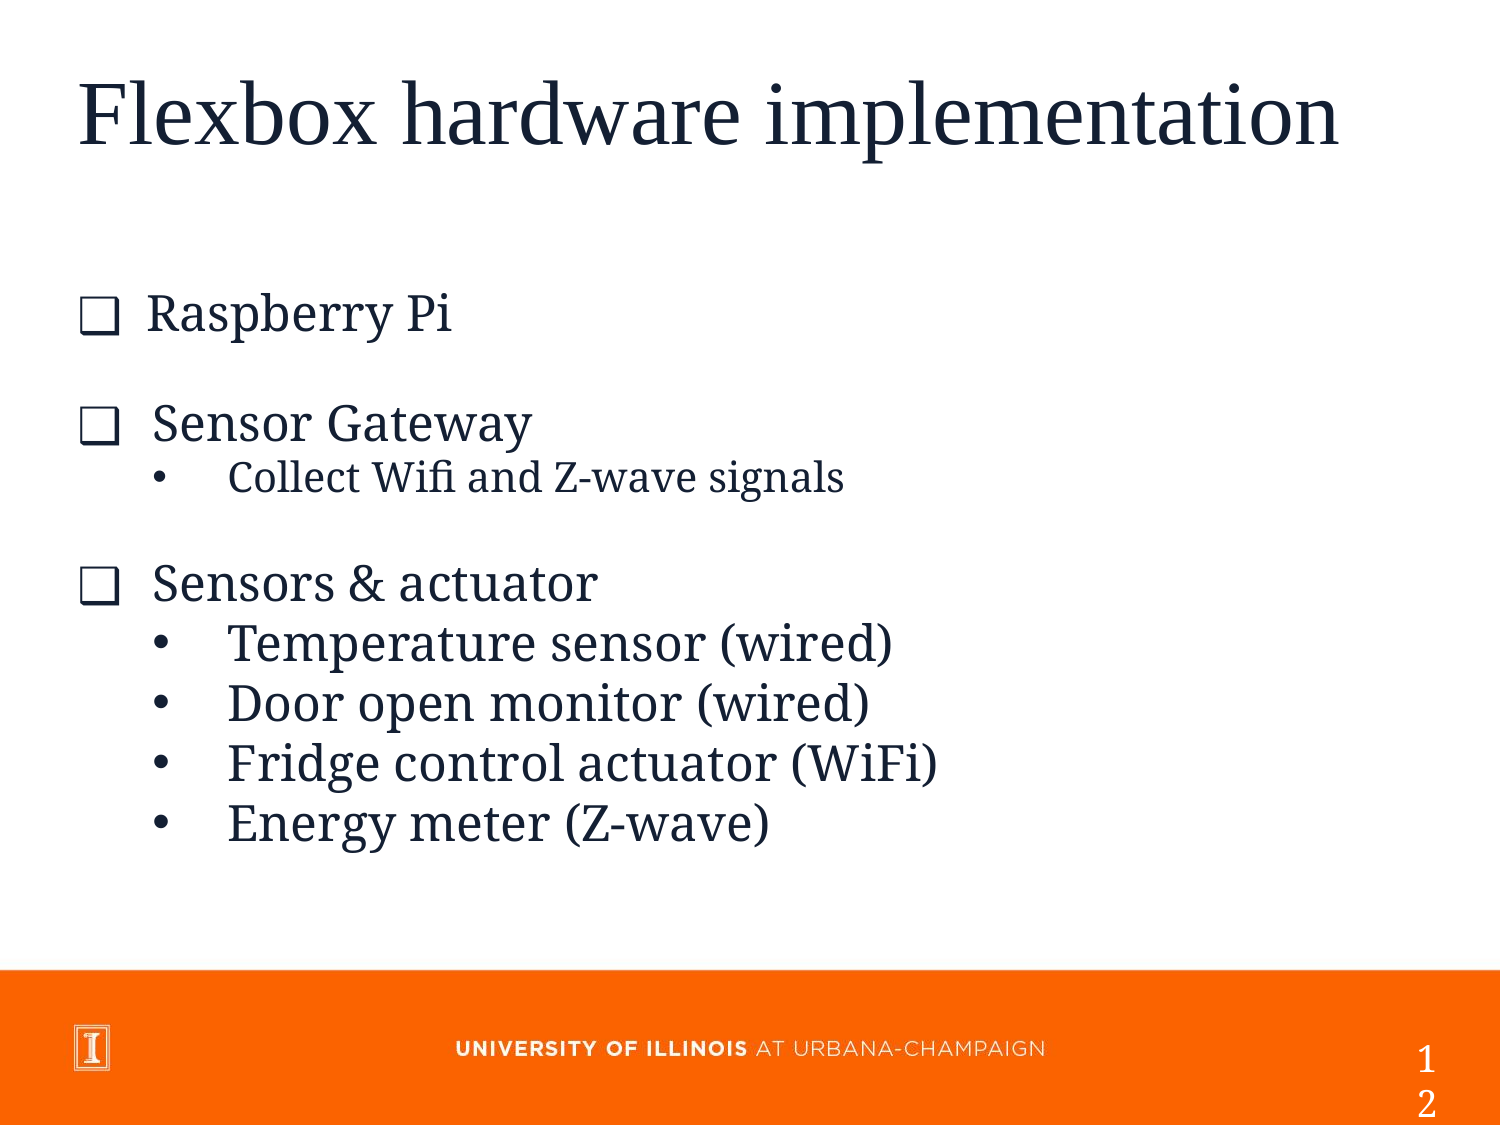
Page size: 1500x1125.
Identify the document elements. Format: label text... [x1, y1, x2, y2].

picture [0, 0, 1500, 1125]
text_box Raspberry Pi Sensor Gateway Collect Wifi and Z-wave signals Sensors & actuator Temperature sensor (wired) Door open monitor (wired) Fridge control actuator (WiFi) Energy meter (Z-wave) [62, 273, 1387, 865]
title Flexbox hardware implementation [62, 45, 1425, 274]
text_box 12 [1401, 1027, 1470, 1088]
